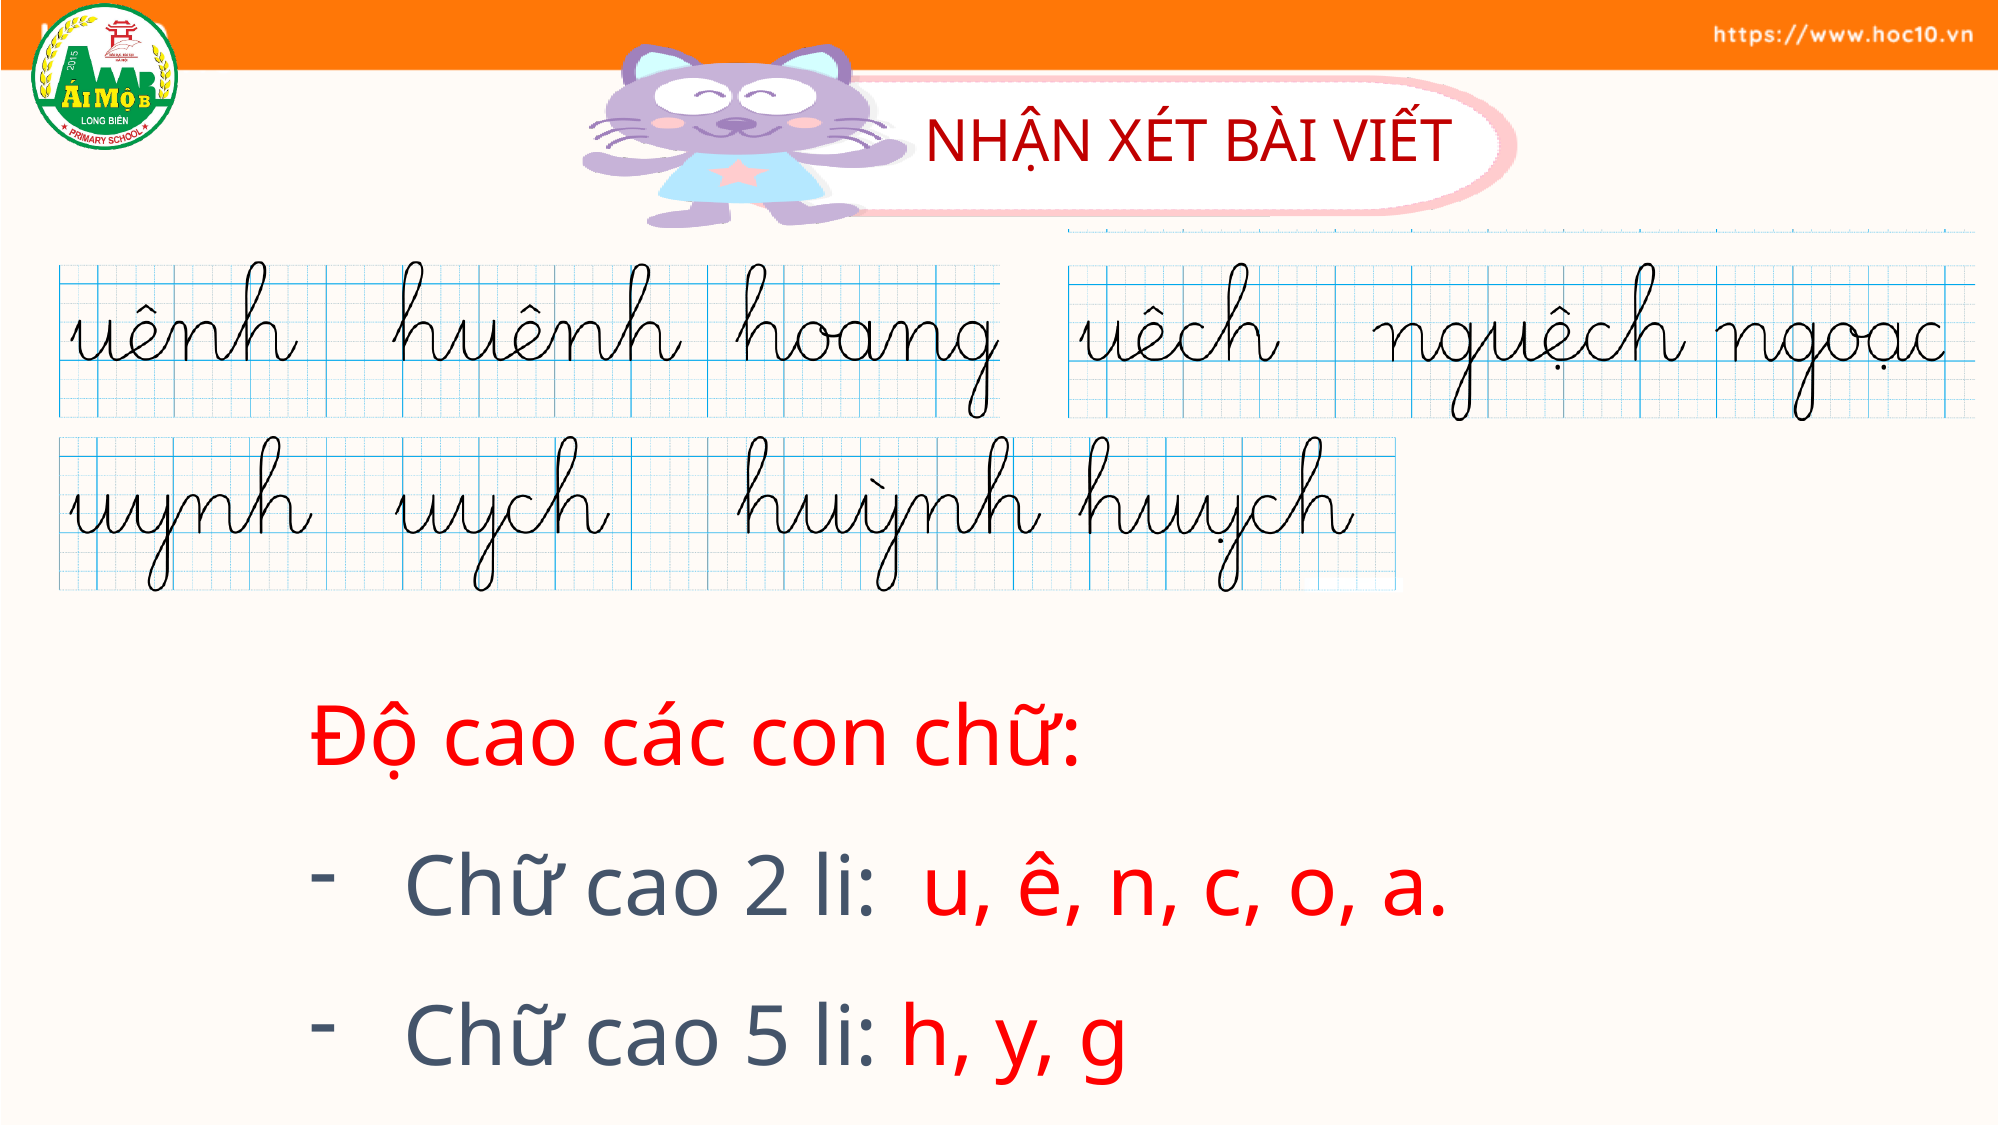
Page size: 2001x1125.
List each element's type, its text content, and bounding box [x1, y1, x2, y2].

text_box Độ cao các con chữ: Chữ cao 2 li: u, ê, n, c, o, a. Chữ cao 5 li: h, y, g [294, 625, 1706, 1090]
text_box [582, 25, 1518, 234]
picture [1, 0, 1998, 1125]
